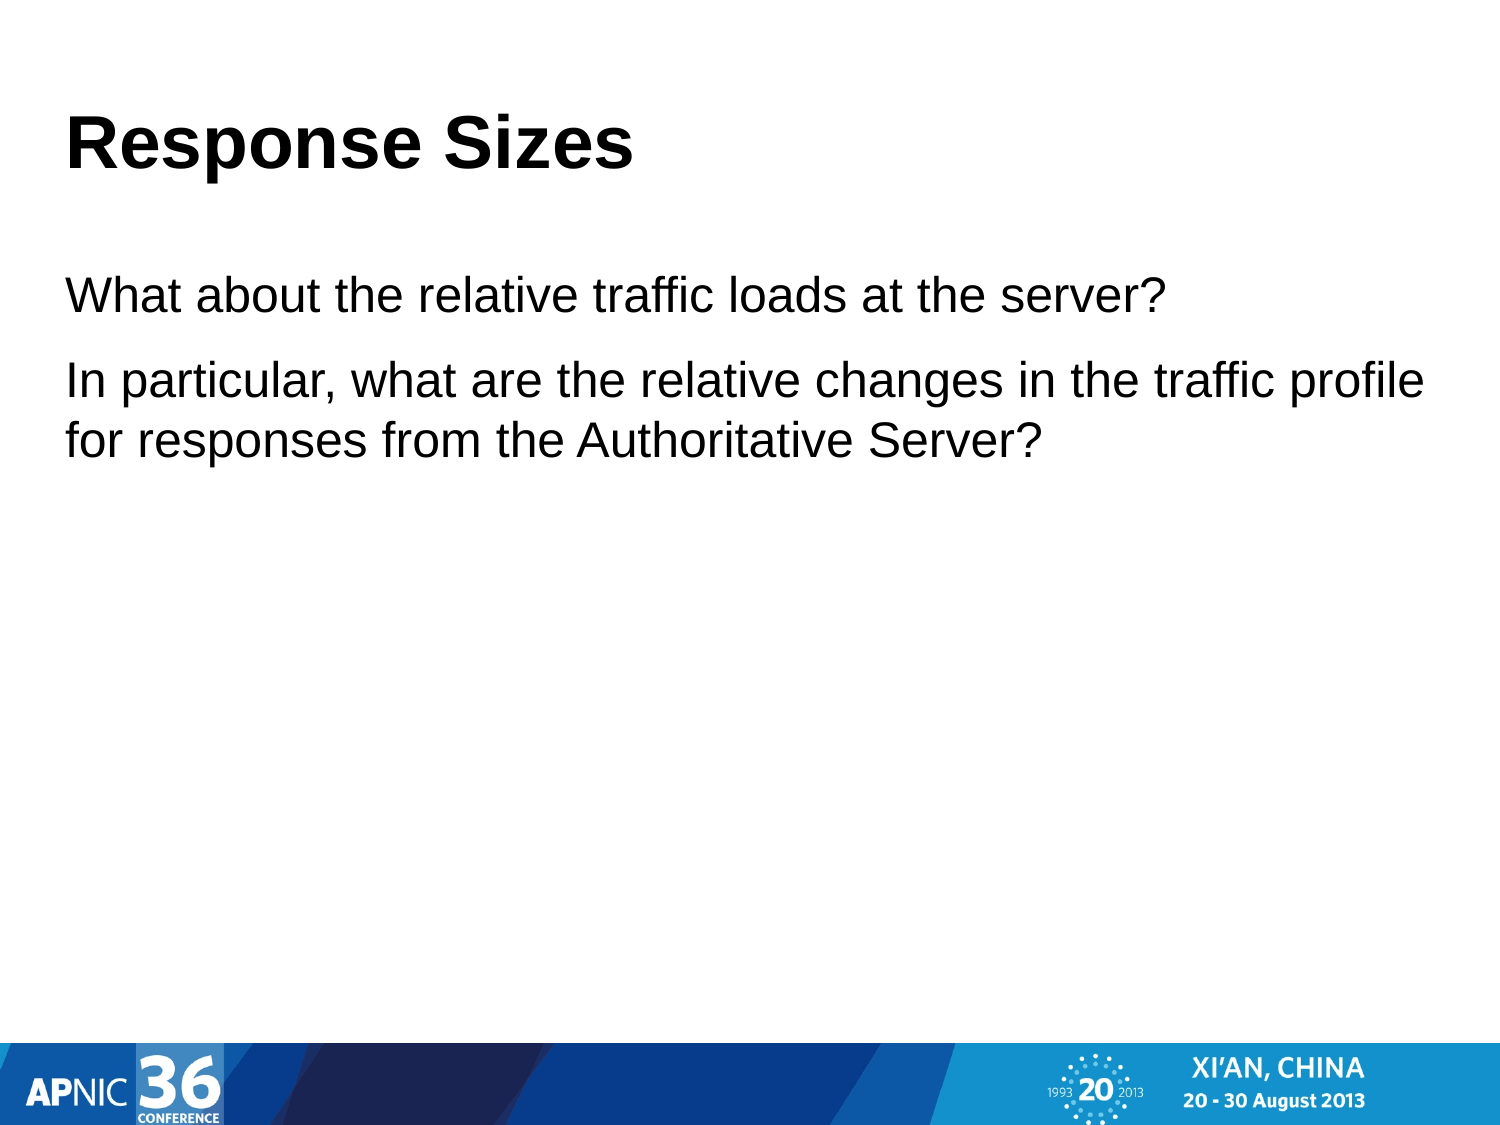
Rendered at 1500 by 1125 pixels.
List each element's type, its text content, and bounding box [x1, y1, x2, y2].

list What about the relative traffic loads at the server? In particular, what are the relative changes in the traffic profile for responses from the Authoritative Server? [64, 262, 1436, 1012]
title Response Sizes [64, 45, 1436, 233]
picture [0, 1043, 1500, 1125]
